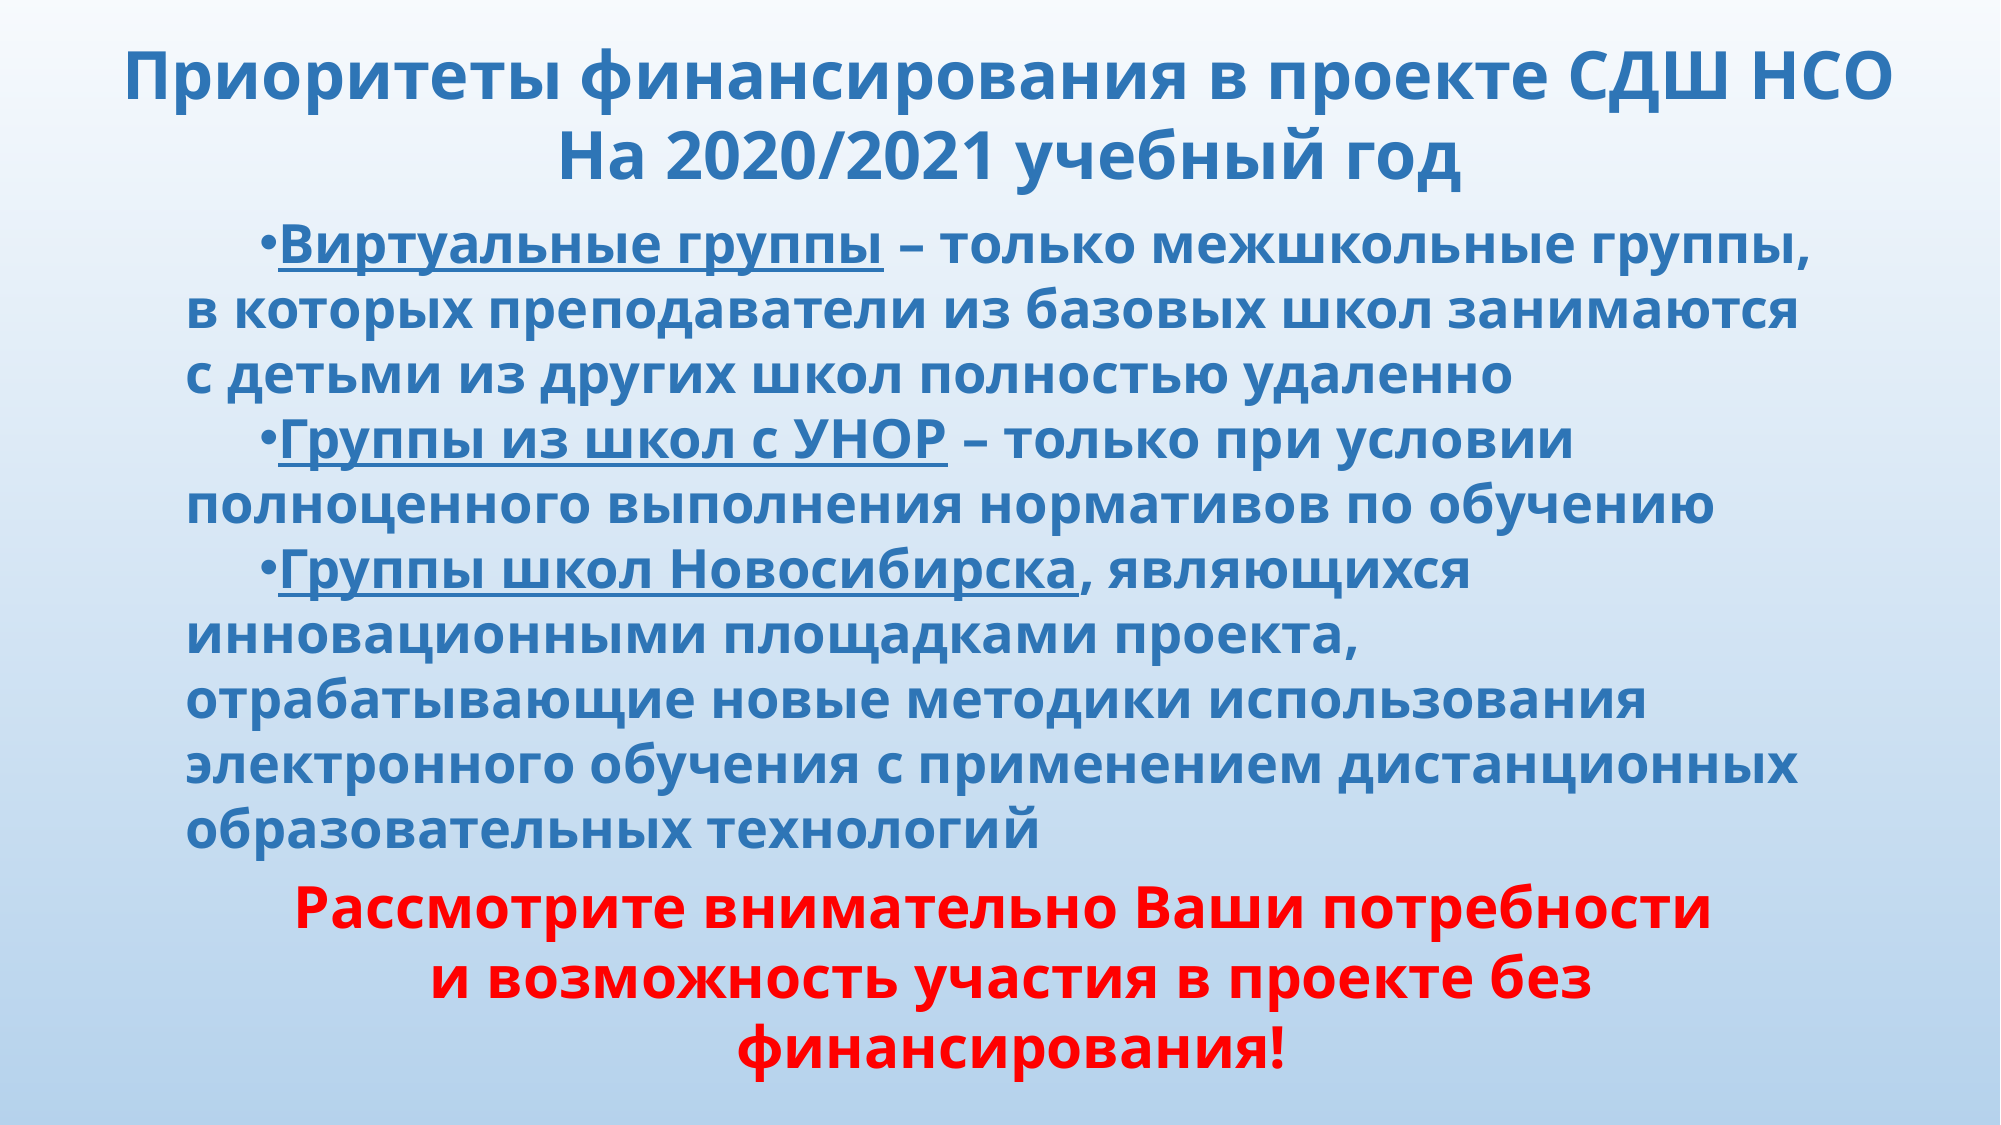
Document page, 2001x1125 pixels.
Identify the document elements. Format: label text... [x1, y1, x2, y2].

text_box Рассмотрите внимательно Ваши потребности и возможность участия в проекте без финансирования! [172, 862, 1850, 1088]
text_box Виртуальные группы – только межшкольные группы, в которых преподаватели из базовых школ занимаются с детьми из других школ полностью удаленно Группы из школ с УНОР – только при условии полноценного выполнения нормативов по обучению Группы школ Новосибирска, являющихся инновационными площадками проекта, отрабатывающие новые методики использования электронного обучения с применением дистанционных образовательных технологий [170, 202, 1848, 867]
text_box Приоритеты финансирования в проекте СДШ НСО На 2020/2021 учебный год [77, 25, 1942, 201]
